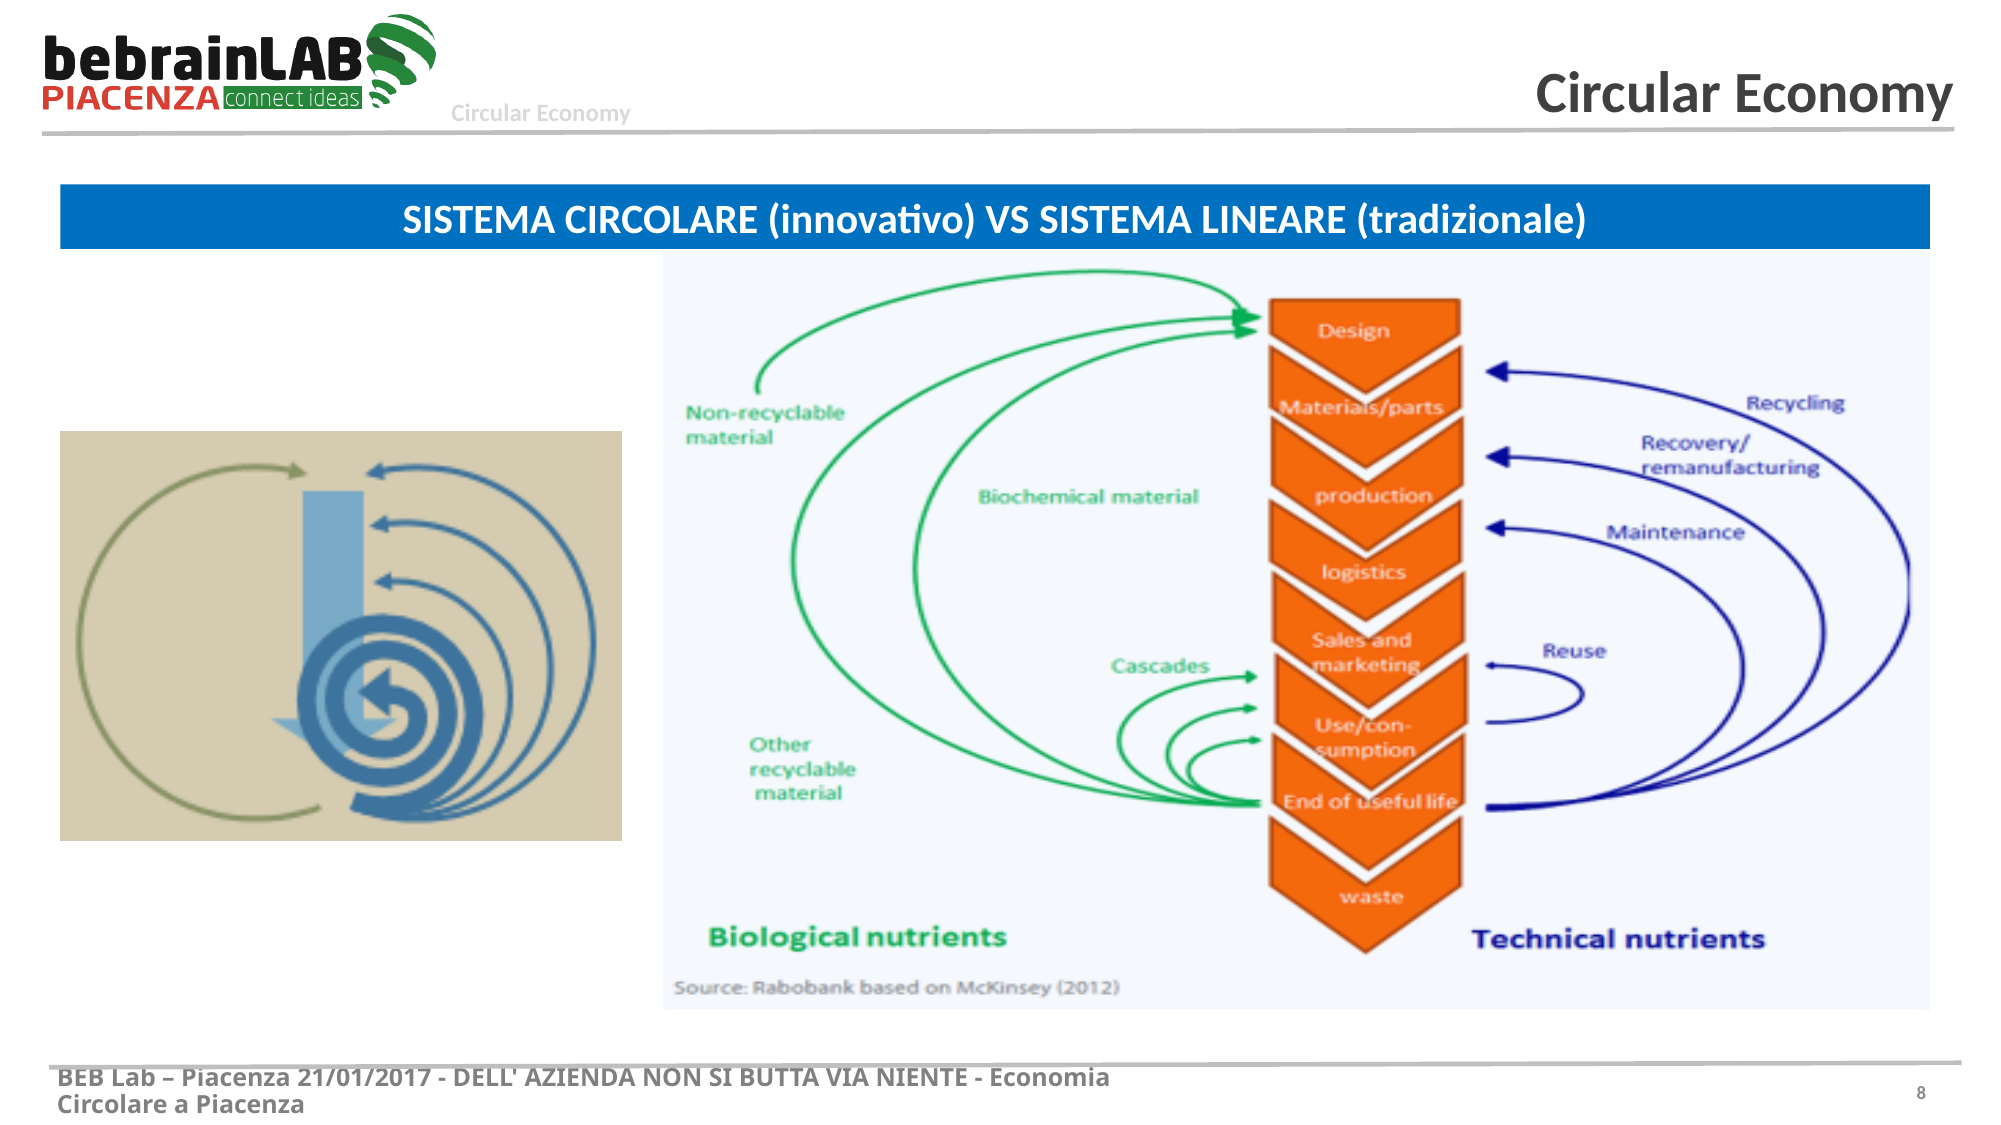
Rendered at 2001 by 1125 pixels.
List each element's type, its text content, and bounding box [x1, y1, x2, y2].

text_box Circular Economy [436, 92, 1490, 134]
text_box SISTEMA CIRCOLARE (innovativo) VS SISTEMA LINEARE (tradizionale) [60, 184, 1930, 249]
picture [662, 252, 1930, 1010]
picture [60, 431, 622, 841]
text_box Circular Economy [916, 54, 1969, 126]
picture [42, 11, 438, 111]
